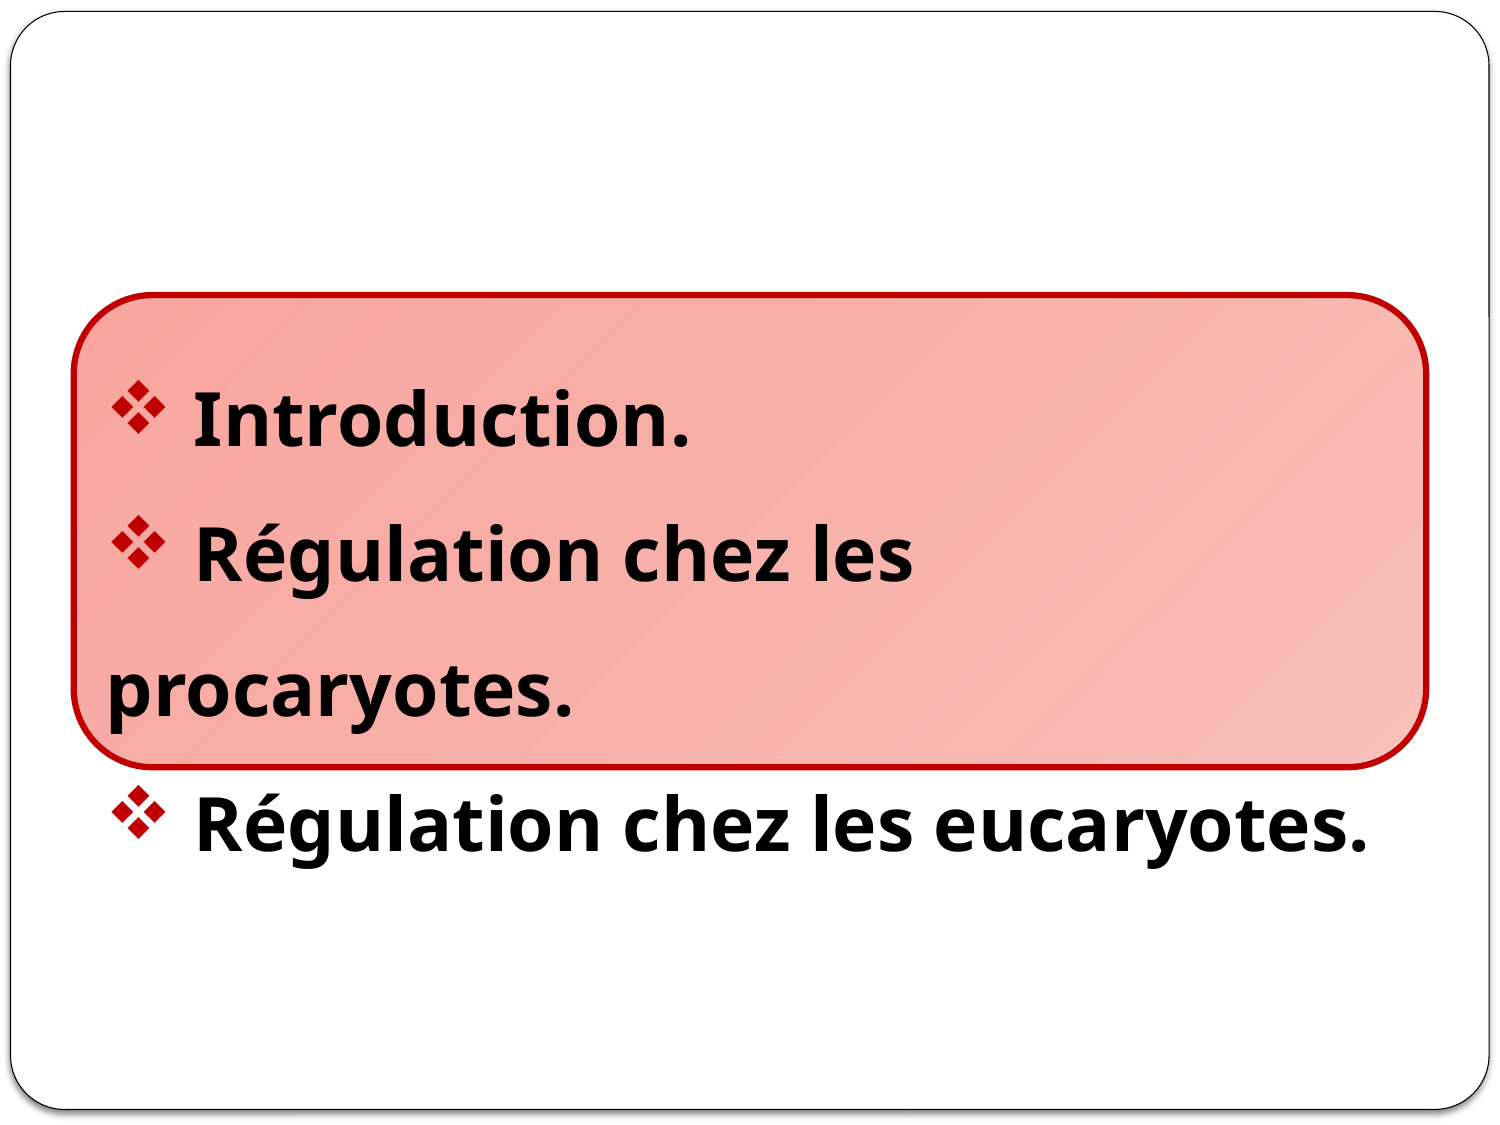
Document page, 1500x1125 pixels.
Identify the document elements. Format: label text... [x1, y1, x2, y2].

text_box [1409, 323, 1428, 740]
text_box Introduction. Régulation chez les procaryotes. Régulation chez les eucaryotes. [91, 319, 1409, 874]
text_box [72, 322, 91, 740]
text_box [94, 294, 1406, 319]
